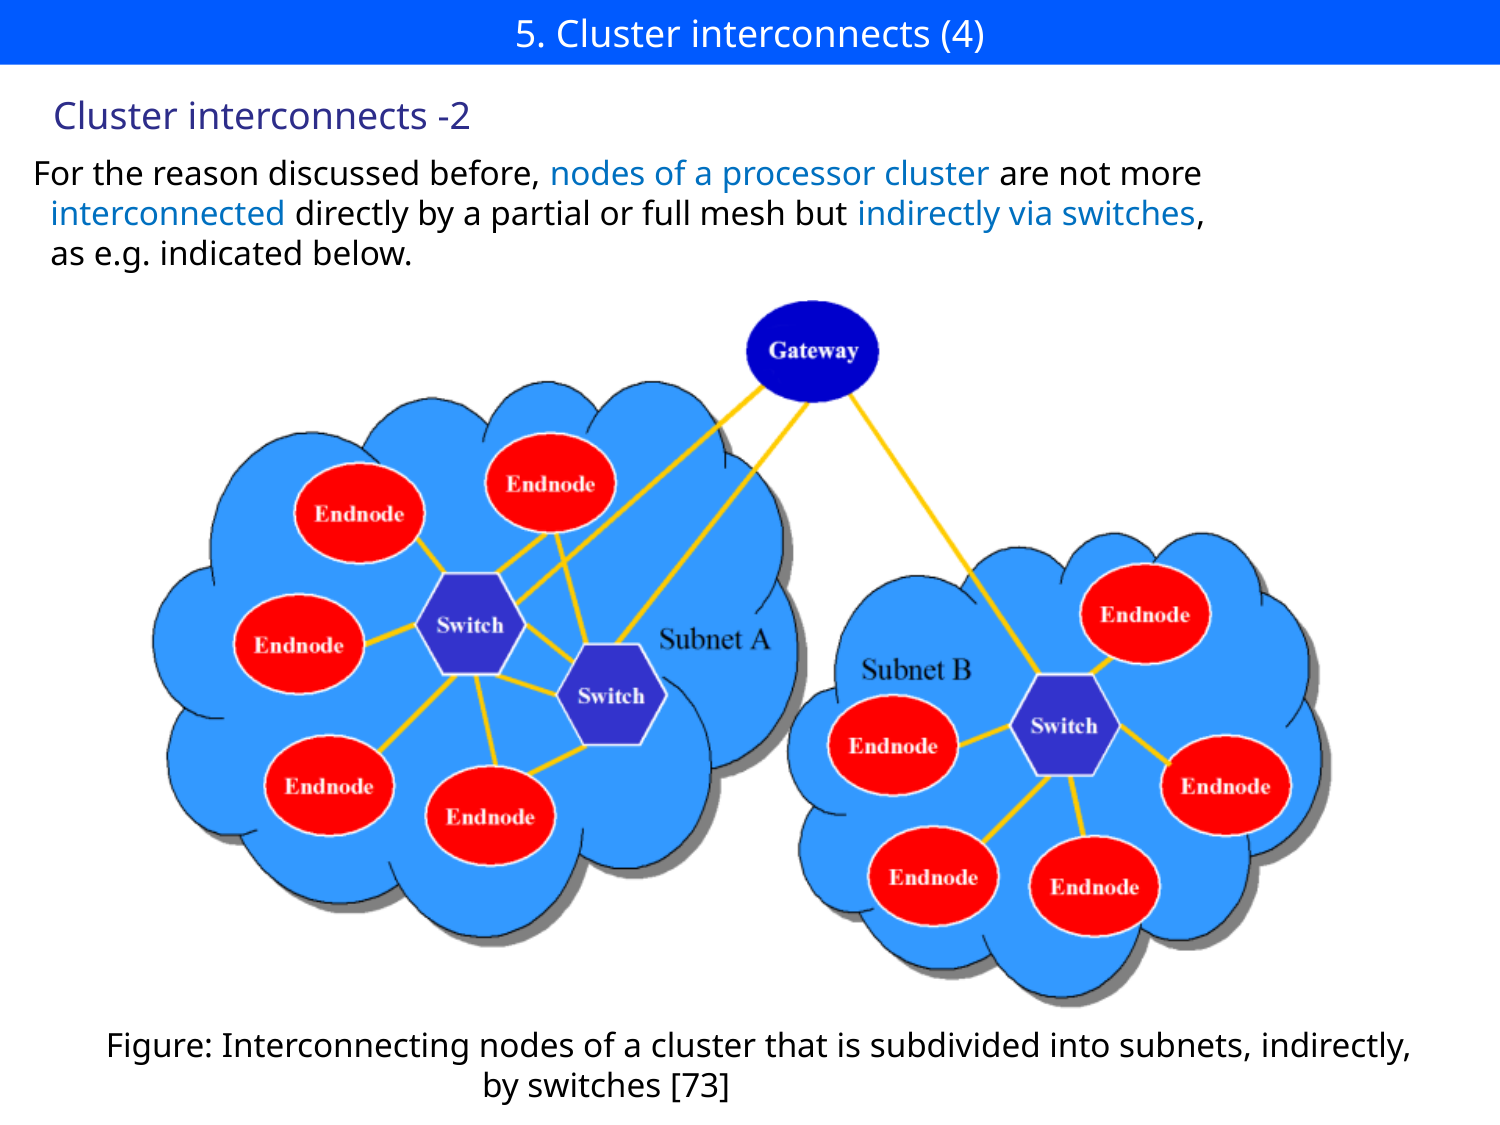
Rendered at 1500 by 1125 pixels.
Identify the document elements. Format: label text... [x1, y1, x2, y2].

picture [148, 300, 1340, 1015]
text_box For the reason discussed before, nodes of a processor cluster are not more interconnected directly by a partial or full mesh but indirectly via switches, as e.g. indicated below. [18, 145, 1353, 280]
text_box Figure: Interconnecting nodes of a cluster that is subdivided into subnets, indirectly, by switches [73] [91, 1016, 1429, 1112]
title 5. Cluster interconnects (4) [0, 0, 1500, 65]
text_box Cluster interconnects -2 [38, 85, 487, 145]
